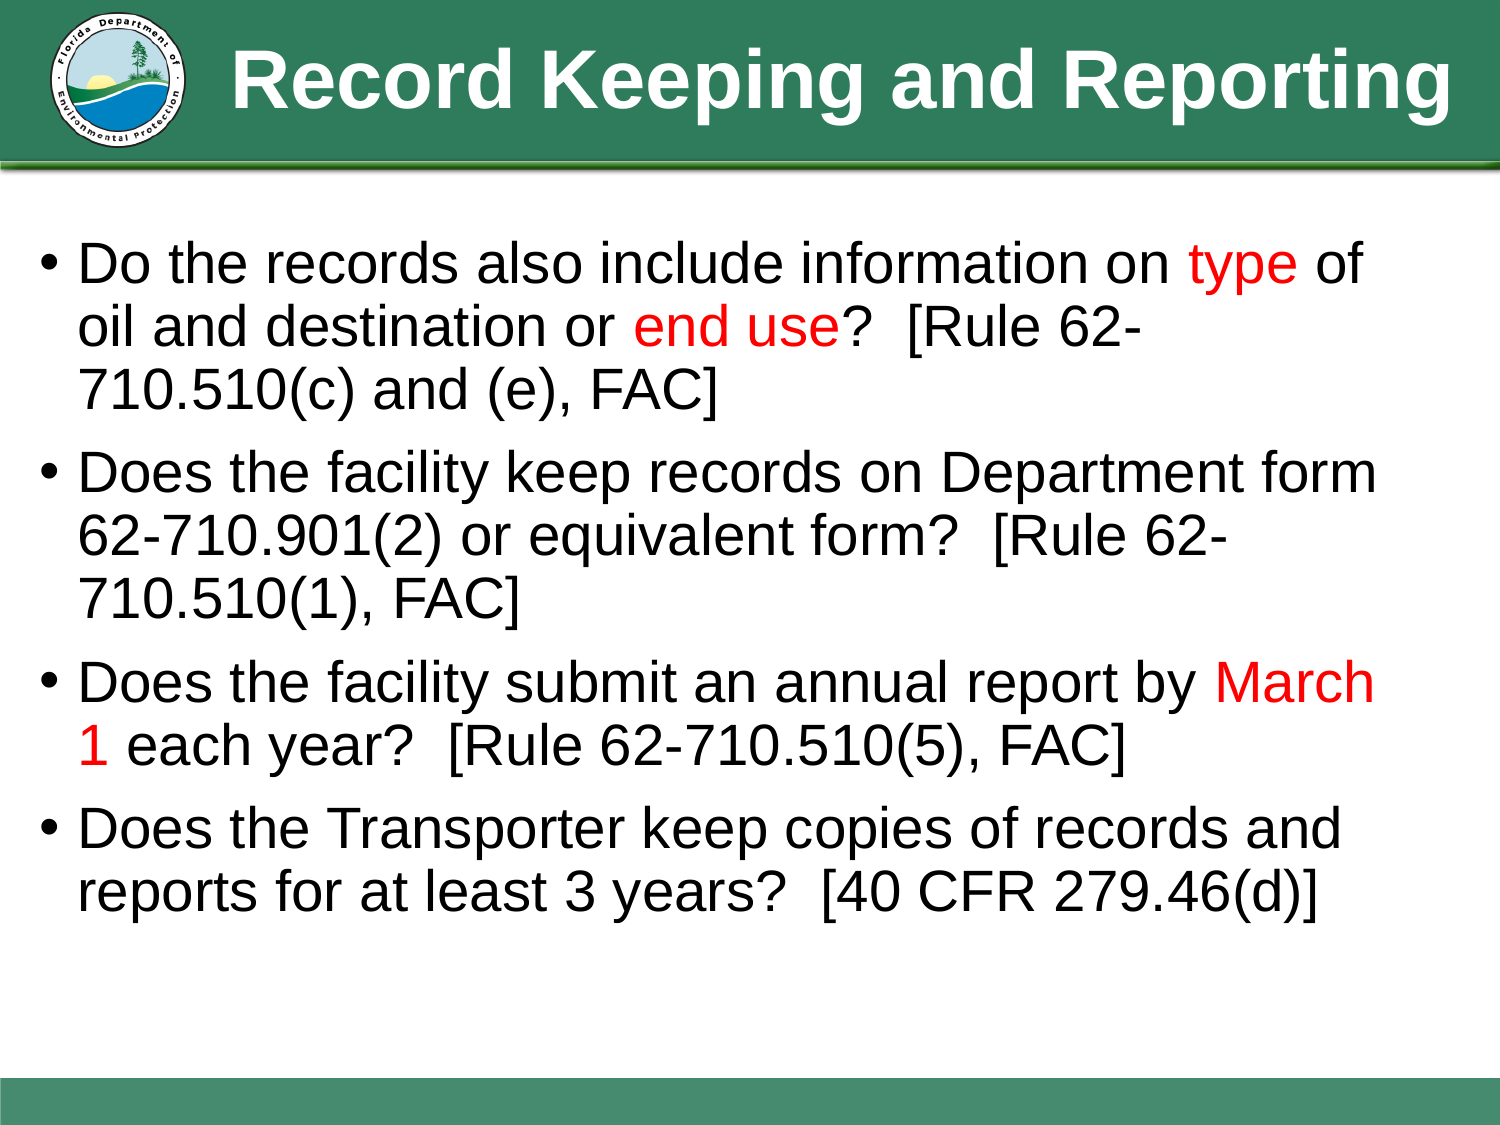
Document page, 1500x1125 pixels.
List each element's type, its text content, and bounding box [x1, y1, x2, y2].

list Do the records also include information on type of oil and destination or end use? [Rule 62-710.510(c) and (e), FAC] Does the facility keep records on Department form 62-710.901(2) or equivalent form? [Rule 62-710.510(1), FAC] Does the facility submit an annual report by March 1 each year? [Rule 62-710.510(5), FAC] Does the Transporter keep copies of records and reports for at least 3 years? [40 CFR 279.46(d)] [24, 225, 1425, 988]
title Record Keeping and Reporting [198, 0, 1487, 164]
picture [0, 0, 1500, 1125]
